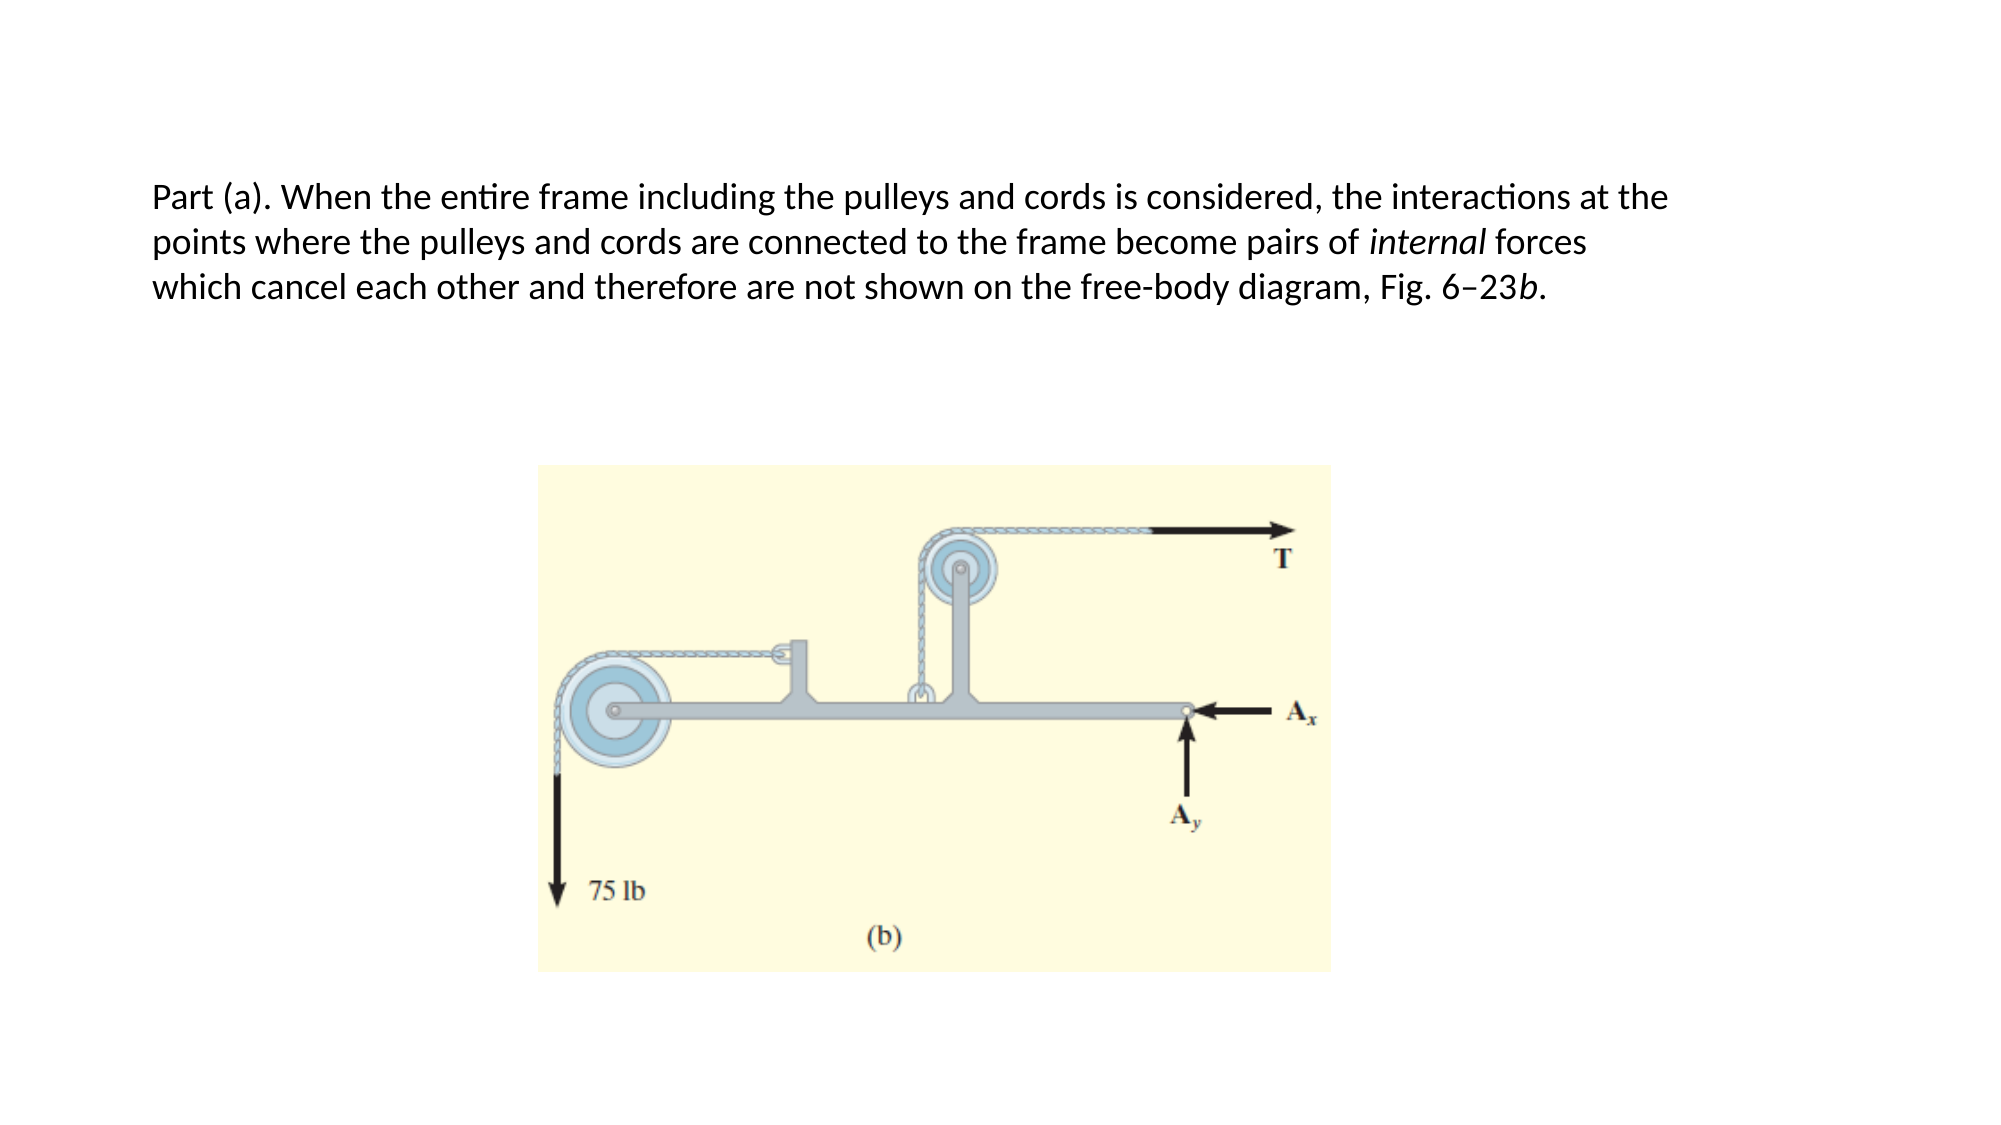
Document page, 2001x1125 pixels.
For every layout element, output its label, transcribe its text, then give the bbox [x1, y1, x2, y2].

picture [538, 465, 1331, 972]
text_box Part (a). When the entire frame including the pulleys and cords is considered, the interactions at the points where the pulleys and cords are connected to the frame become pairs of internal forces which cancel each other and therefore are not shown on the free-body diagram, Fig. 6–23b. [137, 164, 1695, 315]
